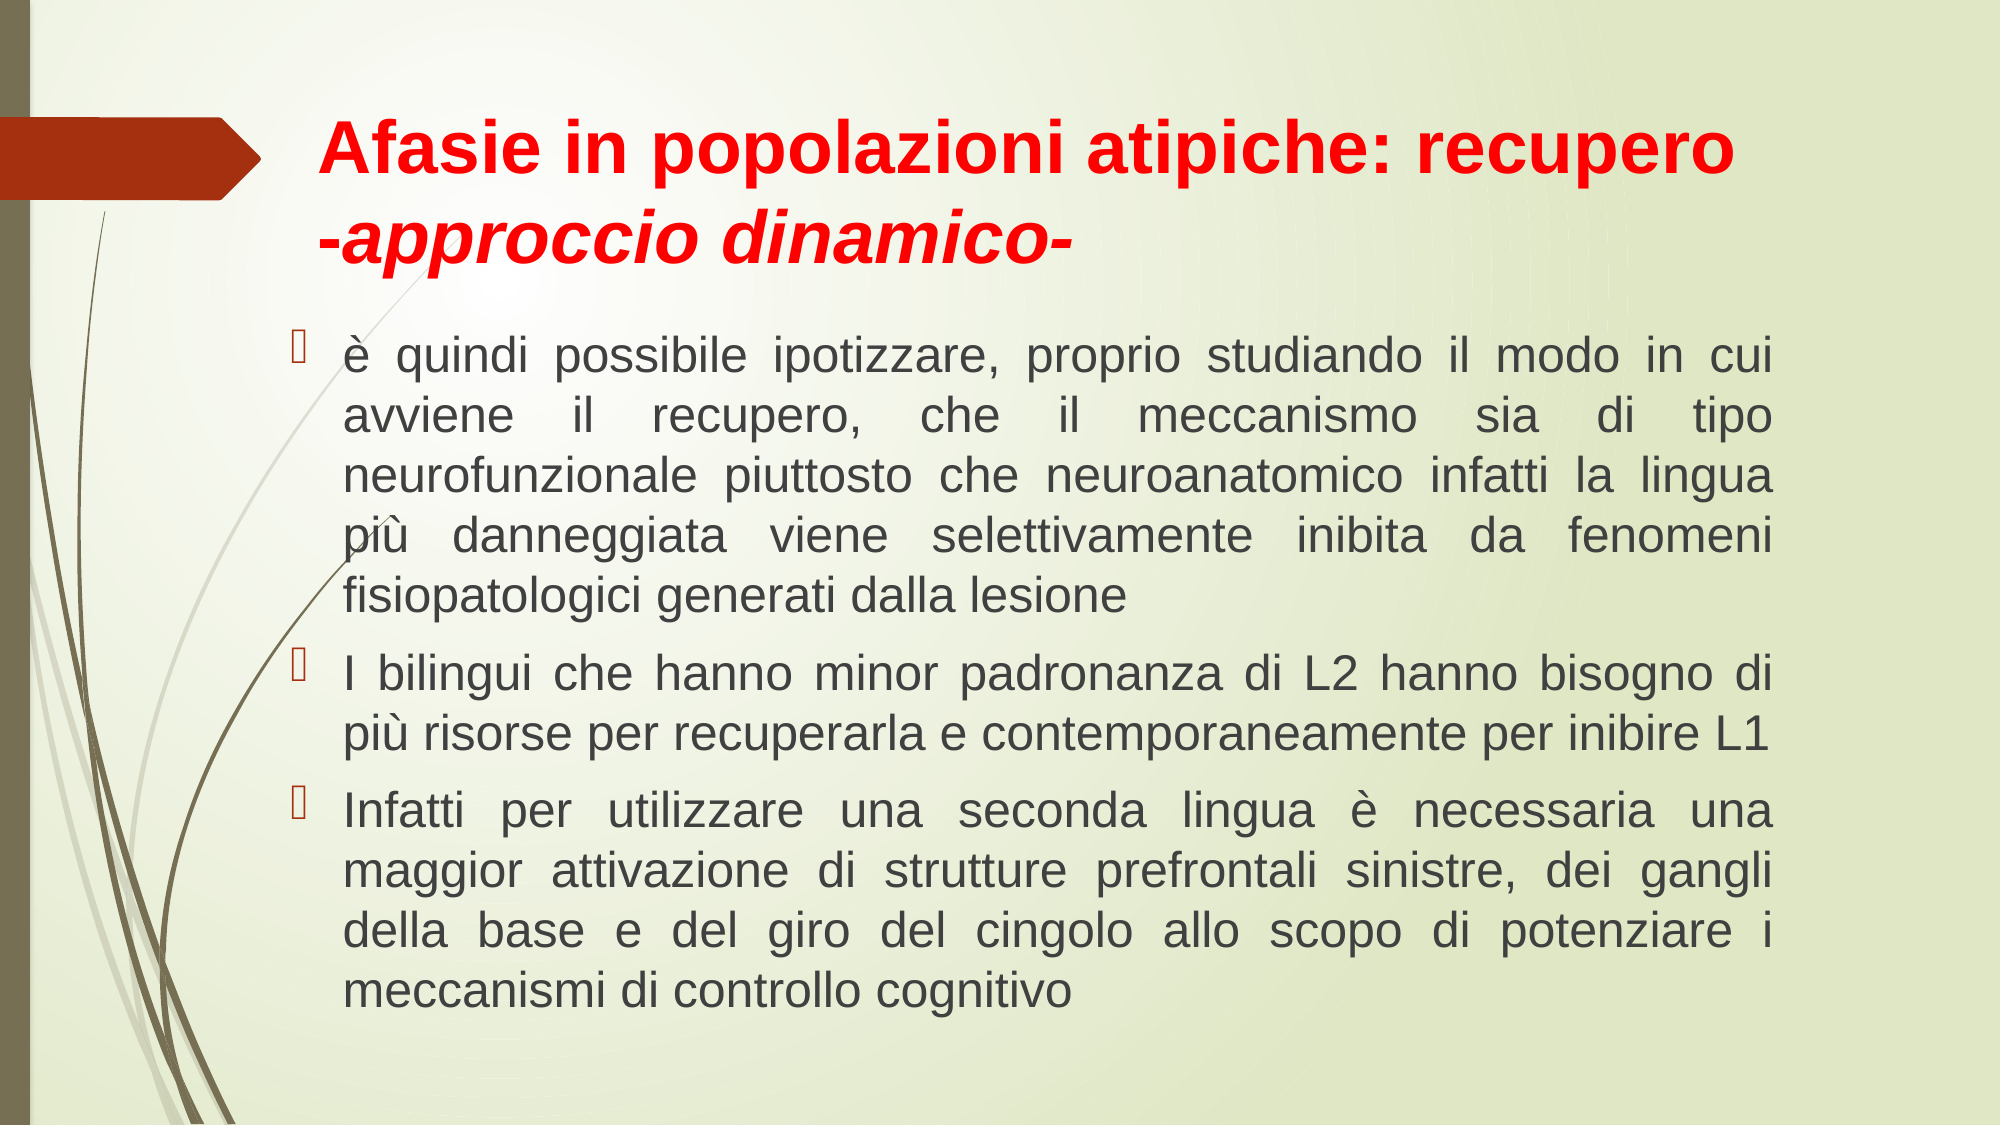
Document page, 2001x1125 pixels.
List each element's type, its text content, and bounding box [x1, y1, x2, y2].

title Afasie in popolazioni atipiche: recupero -approccio dinamico- [302, 91, 1765, 302]
list è quindi possibile ipotizzare, proprio studiando il modo in cui avviene il recupero, che il meccanismo sia di tipo neurofunzionale piuttosto che neuroanatomico infatti la lingua più danneggiata viene selettivamente inibita da fenomeni fisiopatologici generati dalla lesione I bilingui che hanno minor padronanza di L2 hanno bisogno di più risorse per recuperarla e contemporaneamente per inibire L1 Infatti per utilizzare una seconda lingua è necessaria una maggior attivazione di strutture prefrontali sinistre, dei gangli della base e del giro del cingolo allo scopo di potenziare i meccanismi di controllo cognitivo [275, 314, 1789, 1048]
